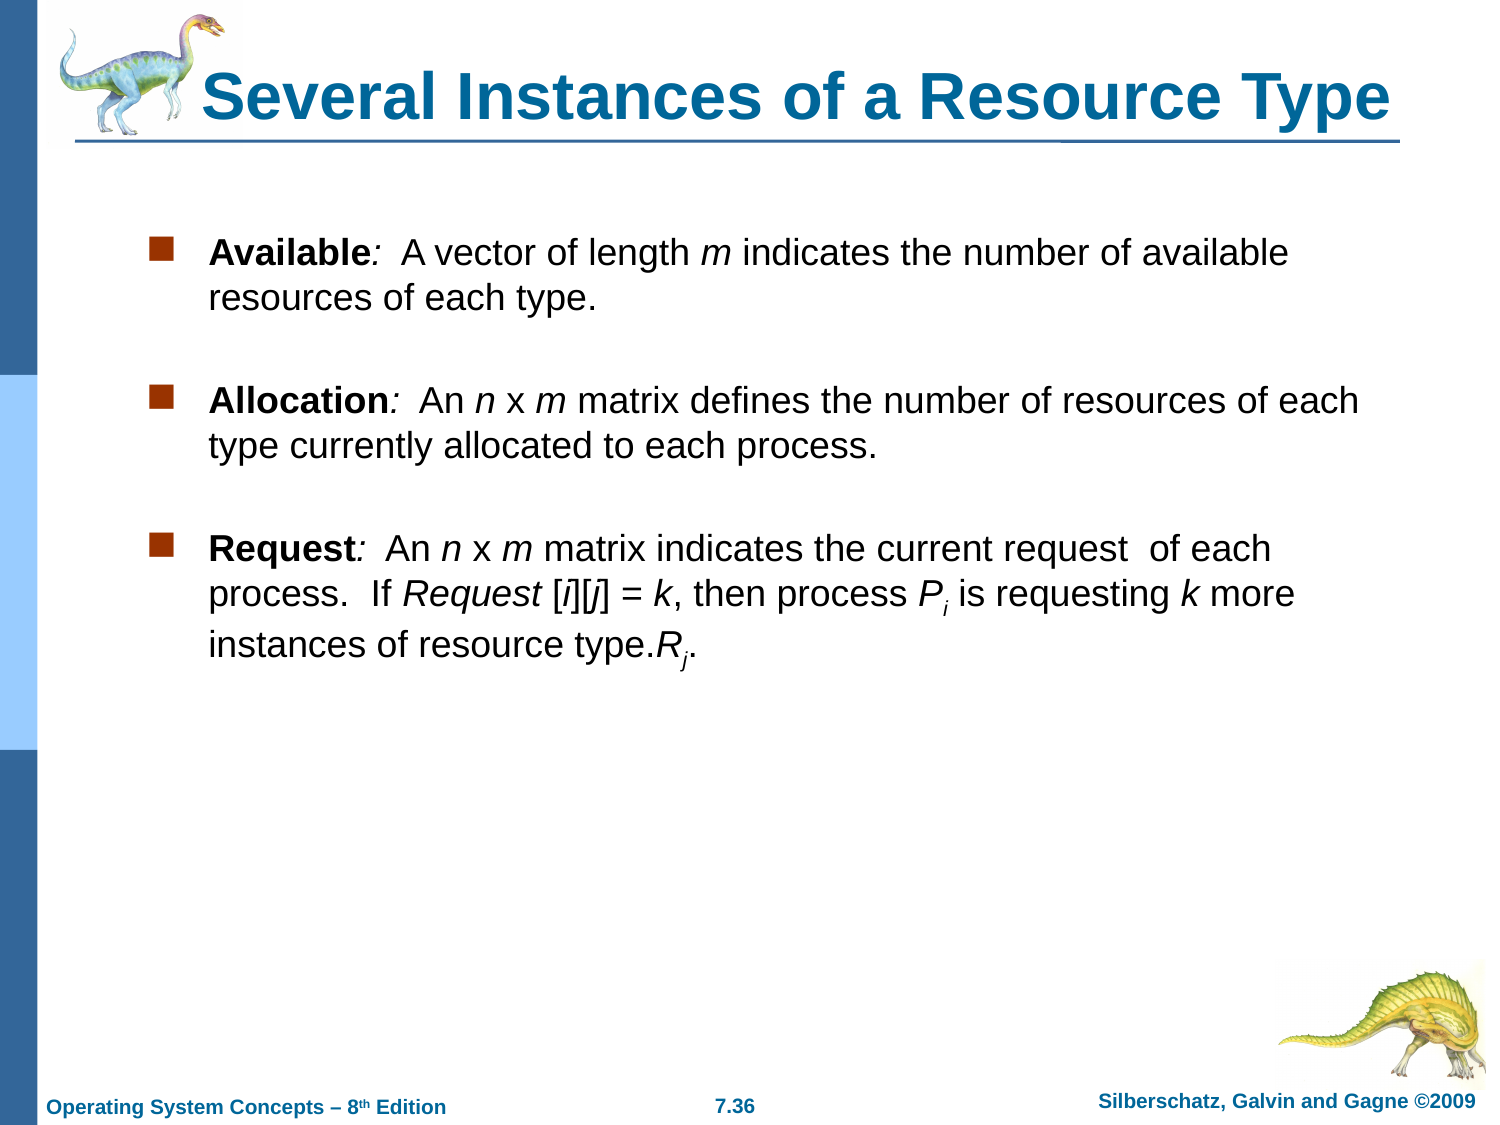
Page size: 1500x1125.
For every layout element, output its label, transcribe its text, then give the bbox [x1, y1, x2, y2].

picture [1275, 959, 1486, 1090]
title Several Instances of a Resource Type [159, 36, 1435, 141]
list Available: A vector of length m indicates the number of available resources of each type. Allocation: An n x m matrix defines the number of resources of each type currently allocated to each process. Request: An n x m matrix indicates the current request of each process. If Request [i][j] = k, then process Pi is requesting k more instances of resource type.Rj. [136, 220, 1384, 853]
picture [46, 0, 243, 149]
